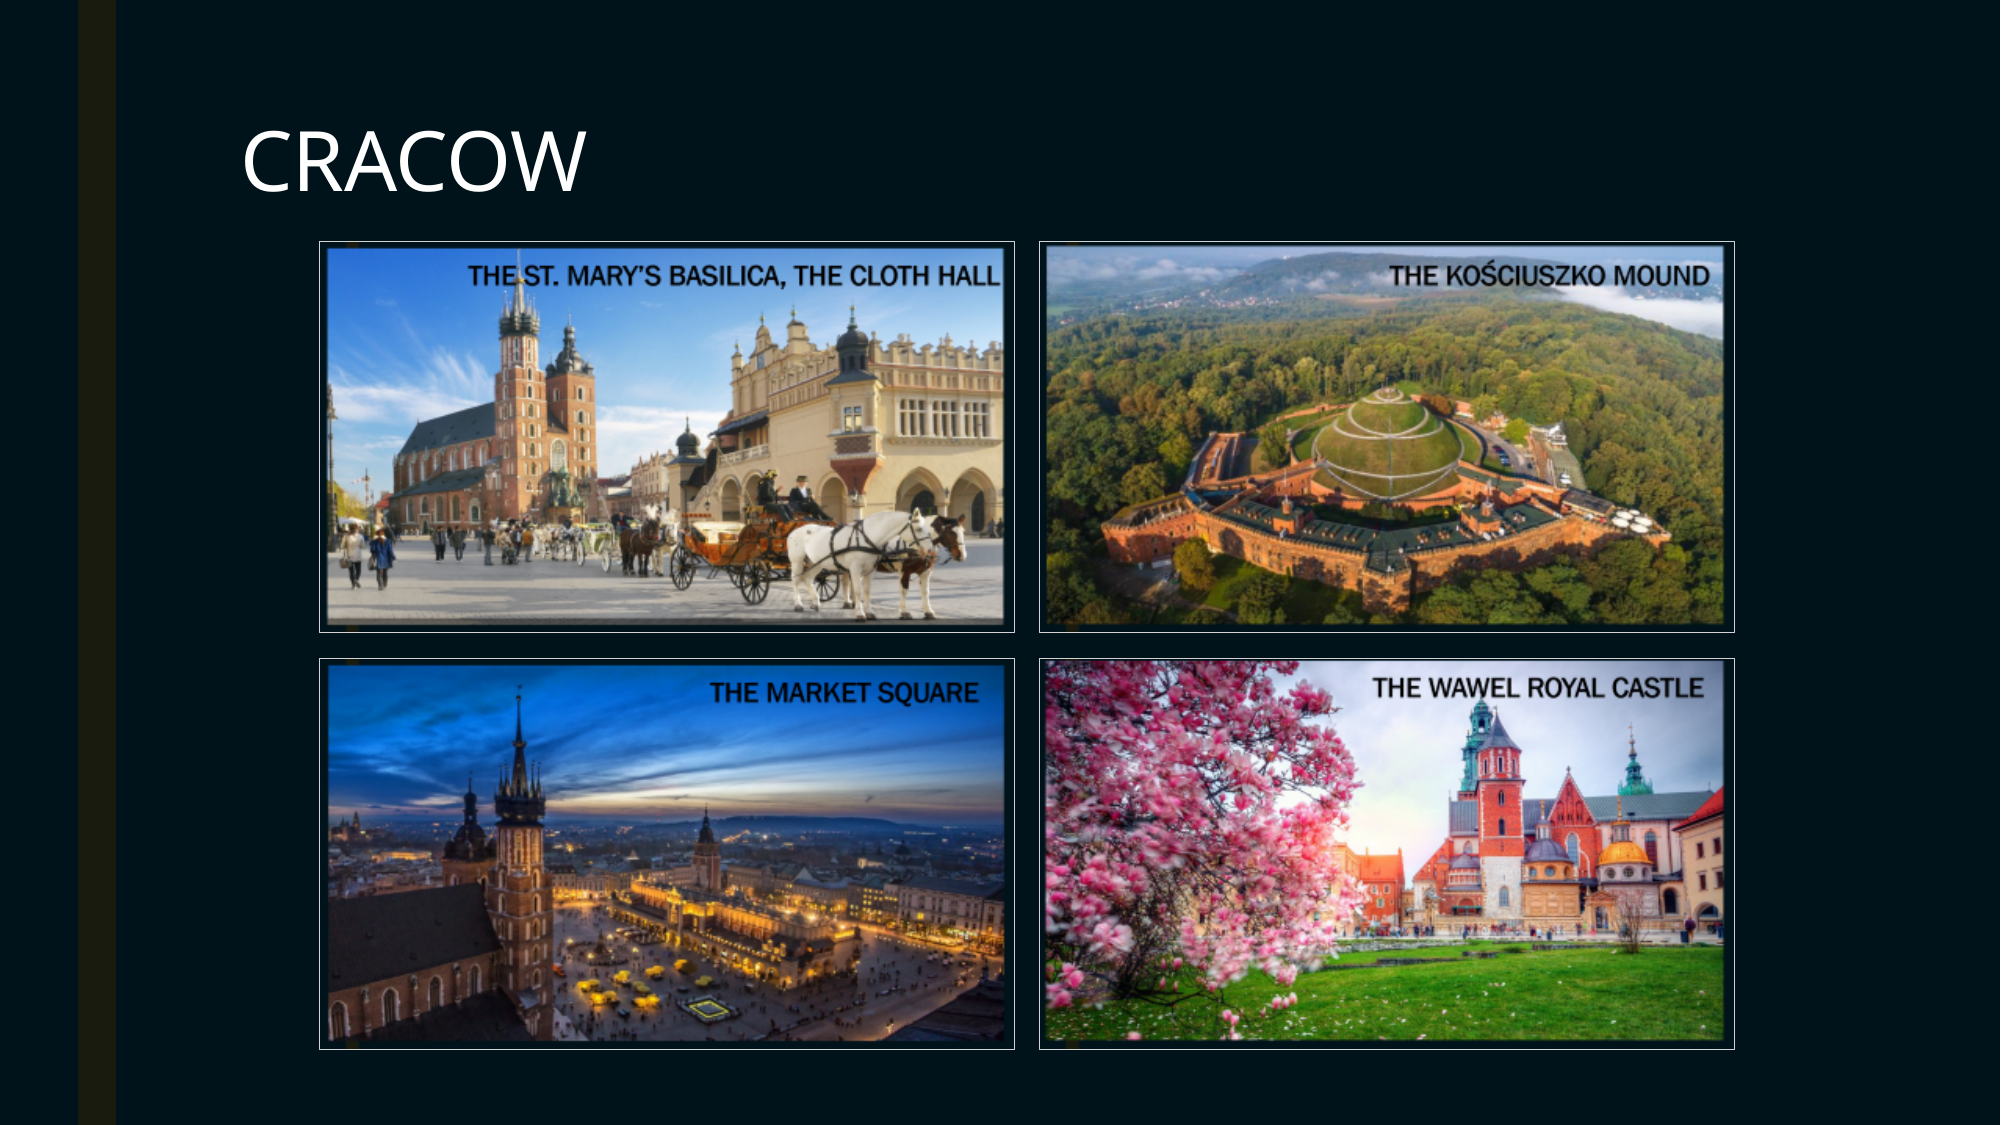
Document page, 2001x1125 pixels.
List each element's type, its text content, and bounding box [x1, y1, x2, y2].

title CRACOW [225, 112, 1800, 357]
picture [320, 659, 1014, 1049]
picture [1040, 242, 1734, 632]
picture [320, 242, 1014, 632]
picture [1040, 659, 1734, 1049]
